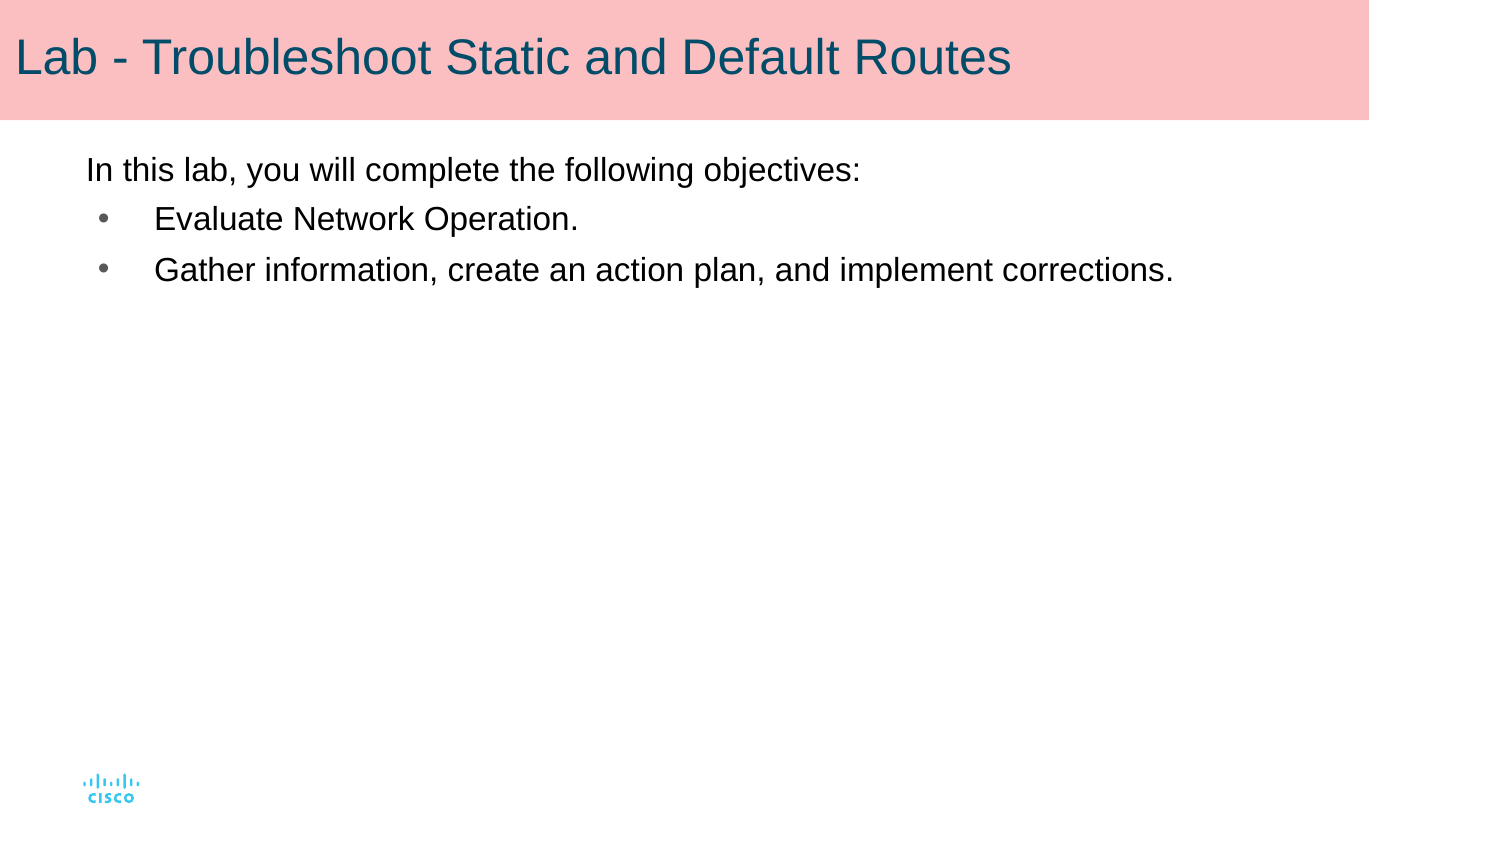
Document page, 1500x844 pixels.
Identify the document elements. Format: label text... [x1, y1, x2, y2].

title Lab - Troubleshoot Static and Default Routes [0, 0, 1369, 121]
list In this lab, you will complete the following objectives: Evaluate Network Operation. Gather information, create an action plan, and implement corrections. [70, 140, 1430, 645]
